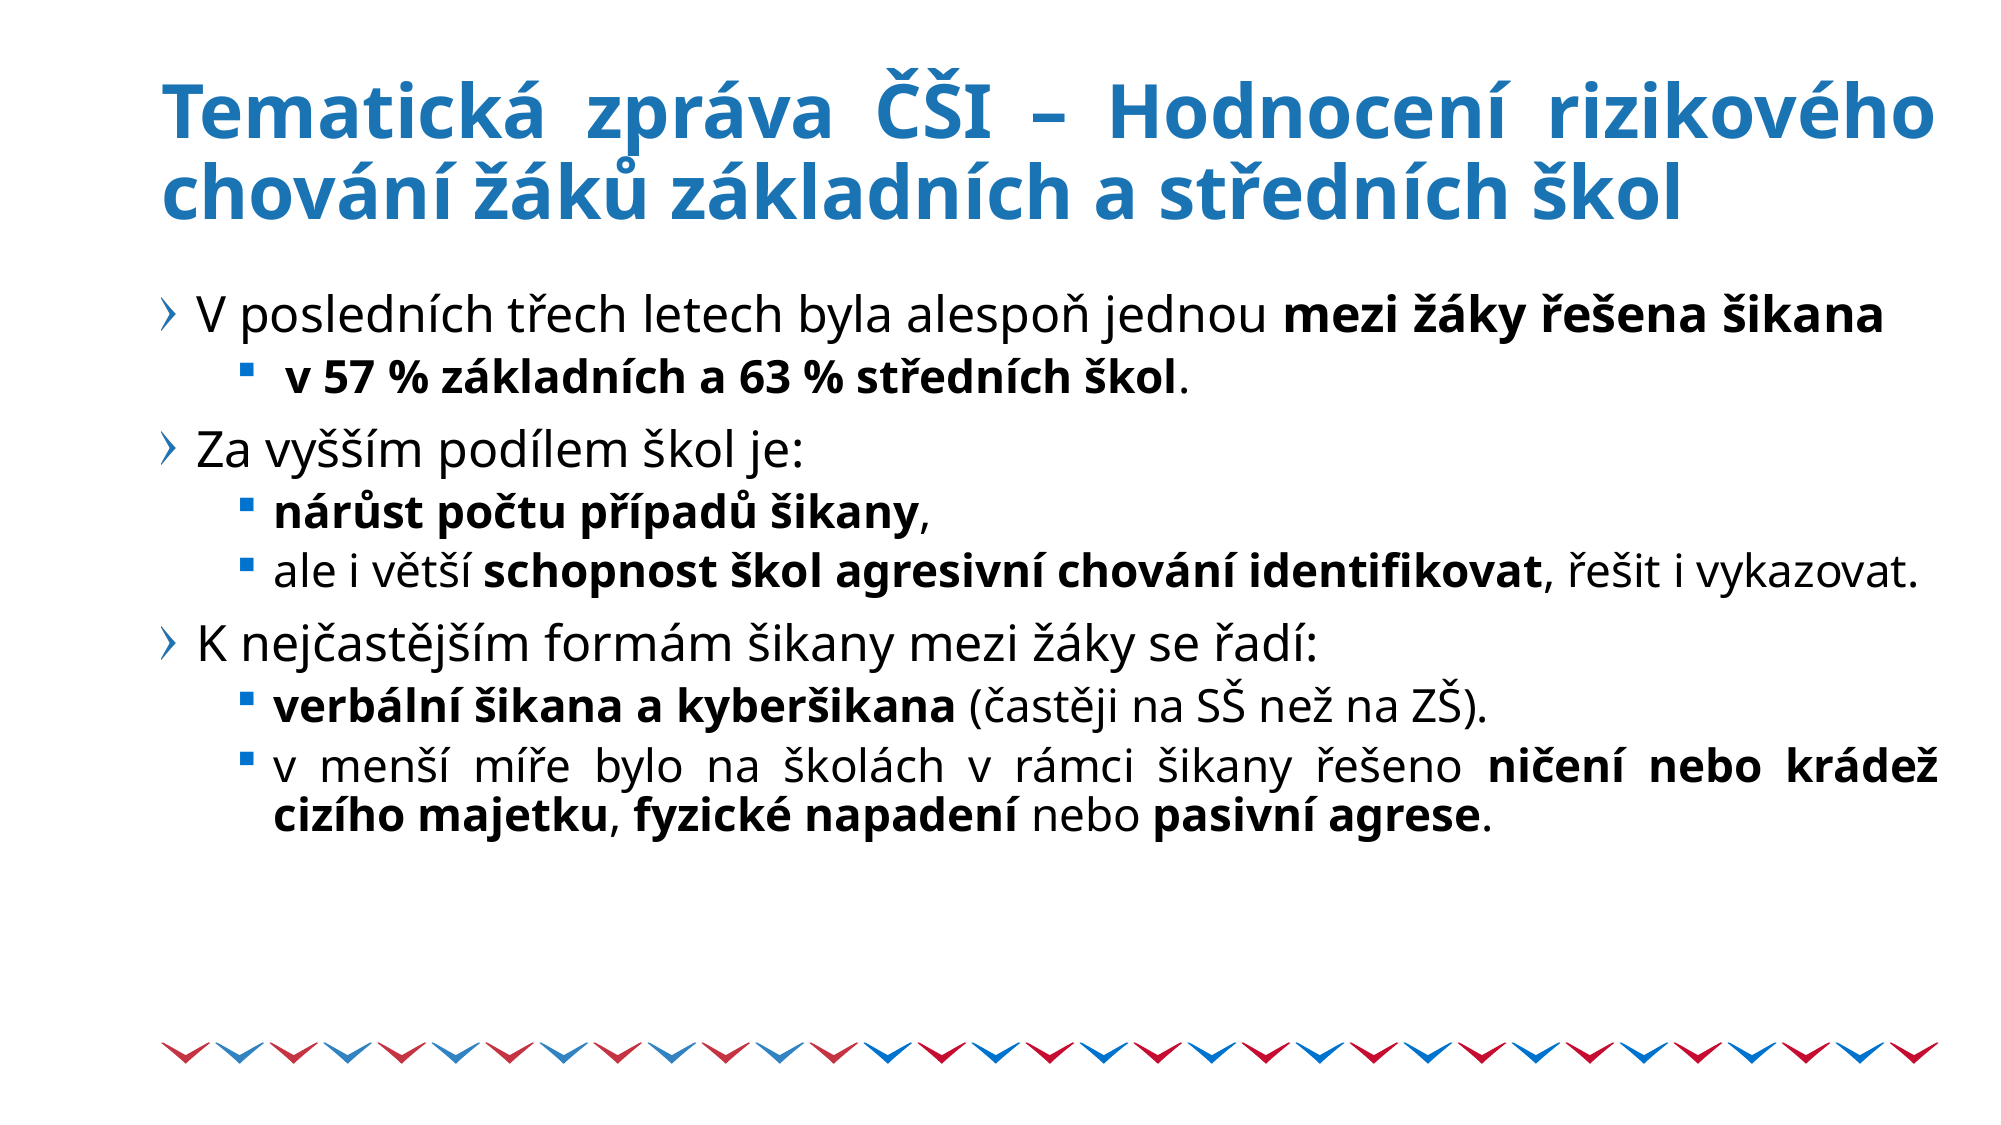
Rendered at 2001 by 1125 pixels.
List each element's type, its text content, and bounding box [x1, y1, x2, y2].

title Tematická zpráva ČŠI – Hodnocení rizikového chování žáků základních a středních škol [161, 73, 1939, 238]
picture [161, 430, 197, 466]
picture [161, 625, 197, 661]
picture [161, 296, 197, 332]
list V posledních třech letech byla alespoň jednou mezi žáky řešena šikana v 57 % základních a 63 % středních škol. Za vyšším podílem škol je: nárůst počtu případů šikany, ale i větší schopnost škol agresivní chování identifikovat, řešit i vykazovat. K nejčastějším formám šikany mezi žáky se řadí: verbální šikana a kyberšikana (častěji na SŠ než na ZŠ). v menší míře bylo na školách v rámci šikany řešeno ničení nebo krádež cizího majetku, fyzické napadení nebo pasivní agrese. [161, 289, 1940, 977]
